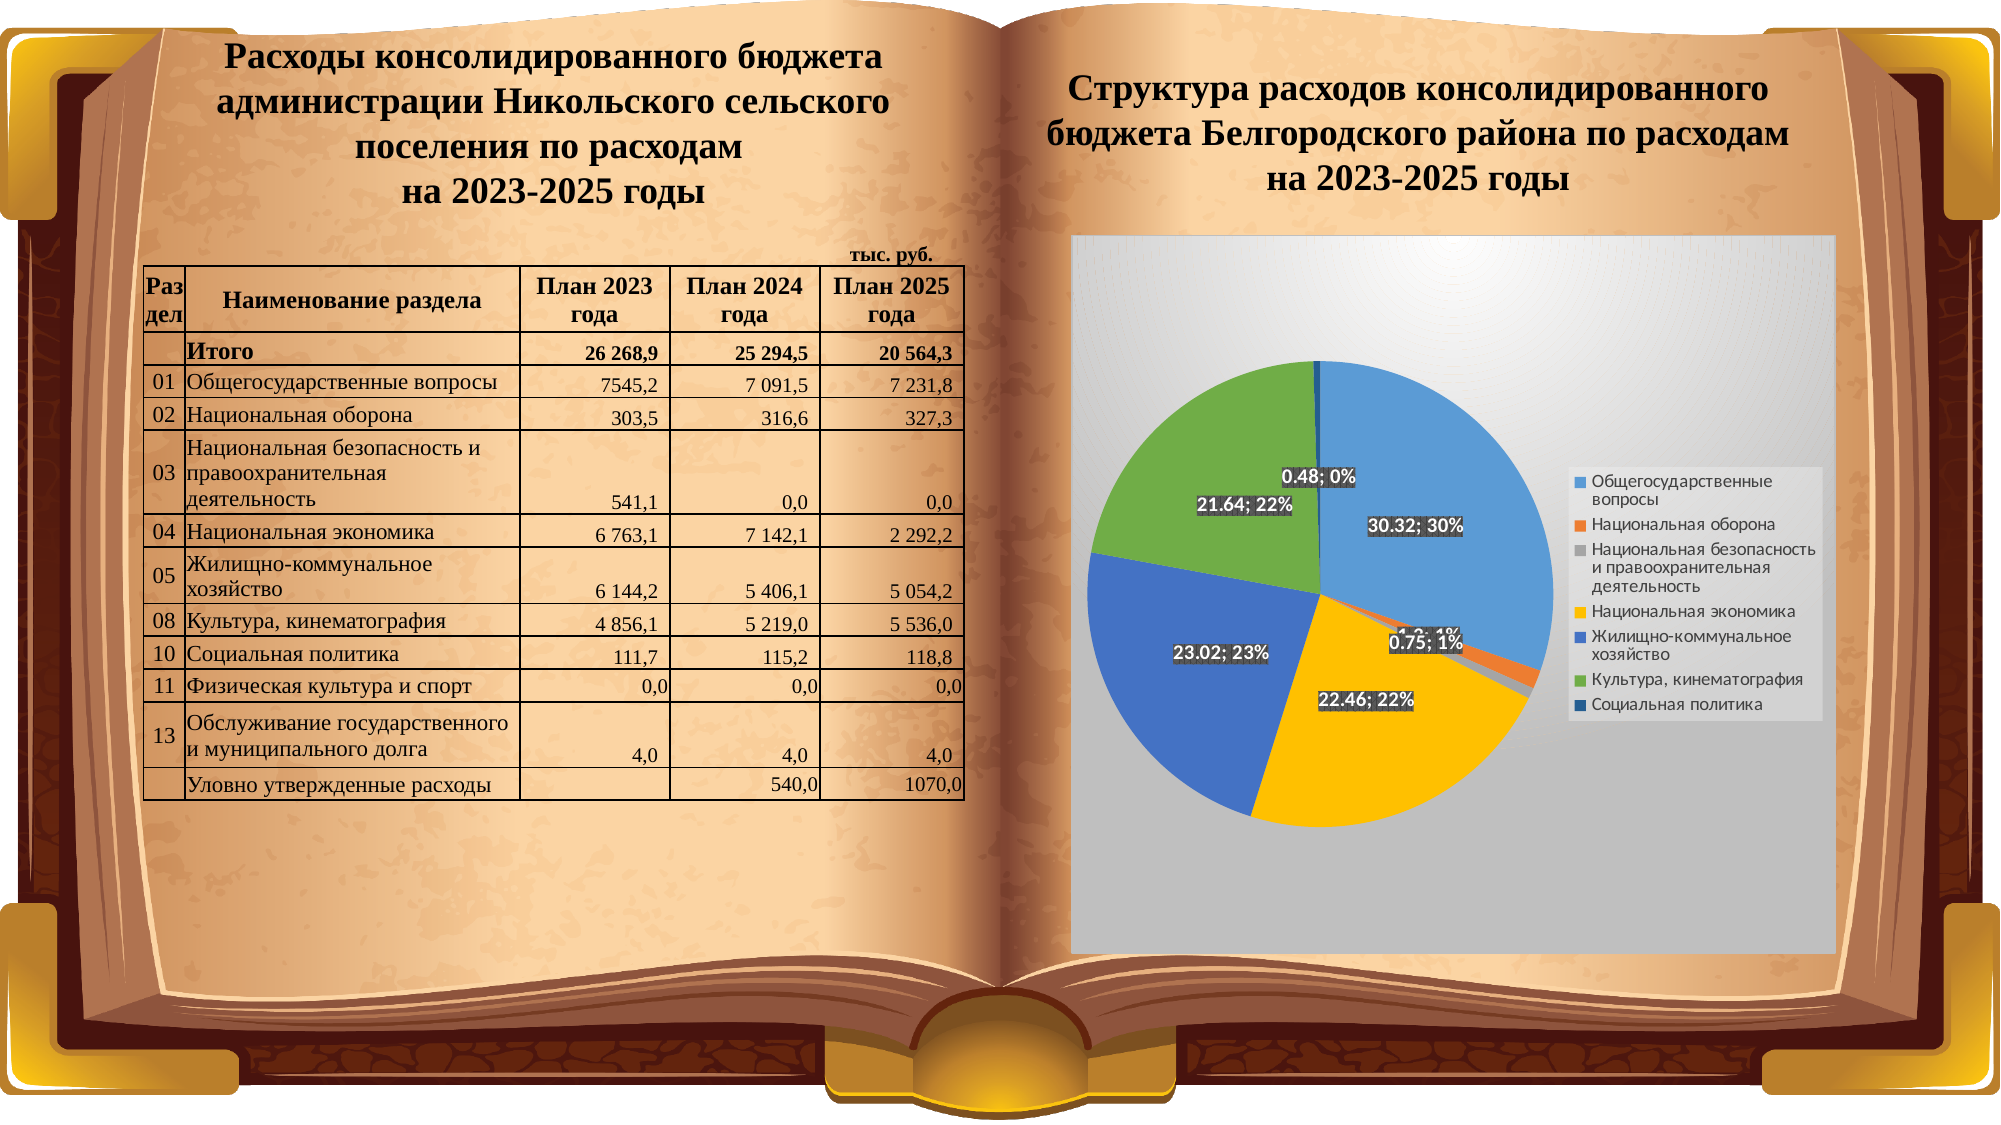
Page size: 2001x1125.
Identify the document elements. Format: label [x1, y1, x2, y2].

picture [0, 0, 2000, 1125]
chart [1071, 234, 1836, 954]
